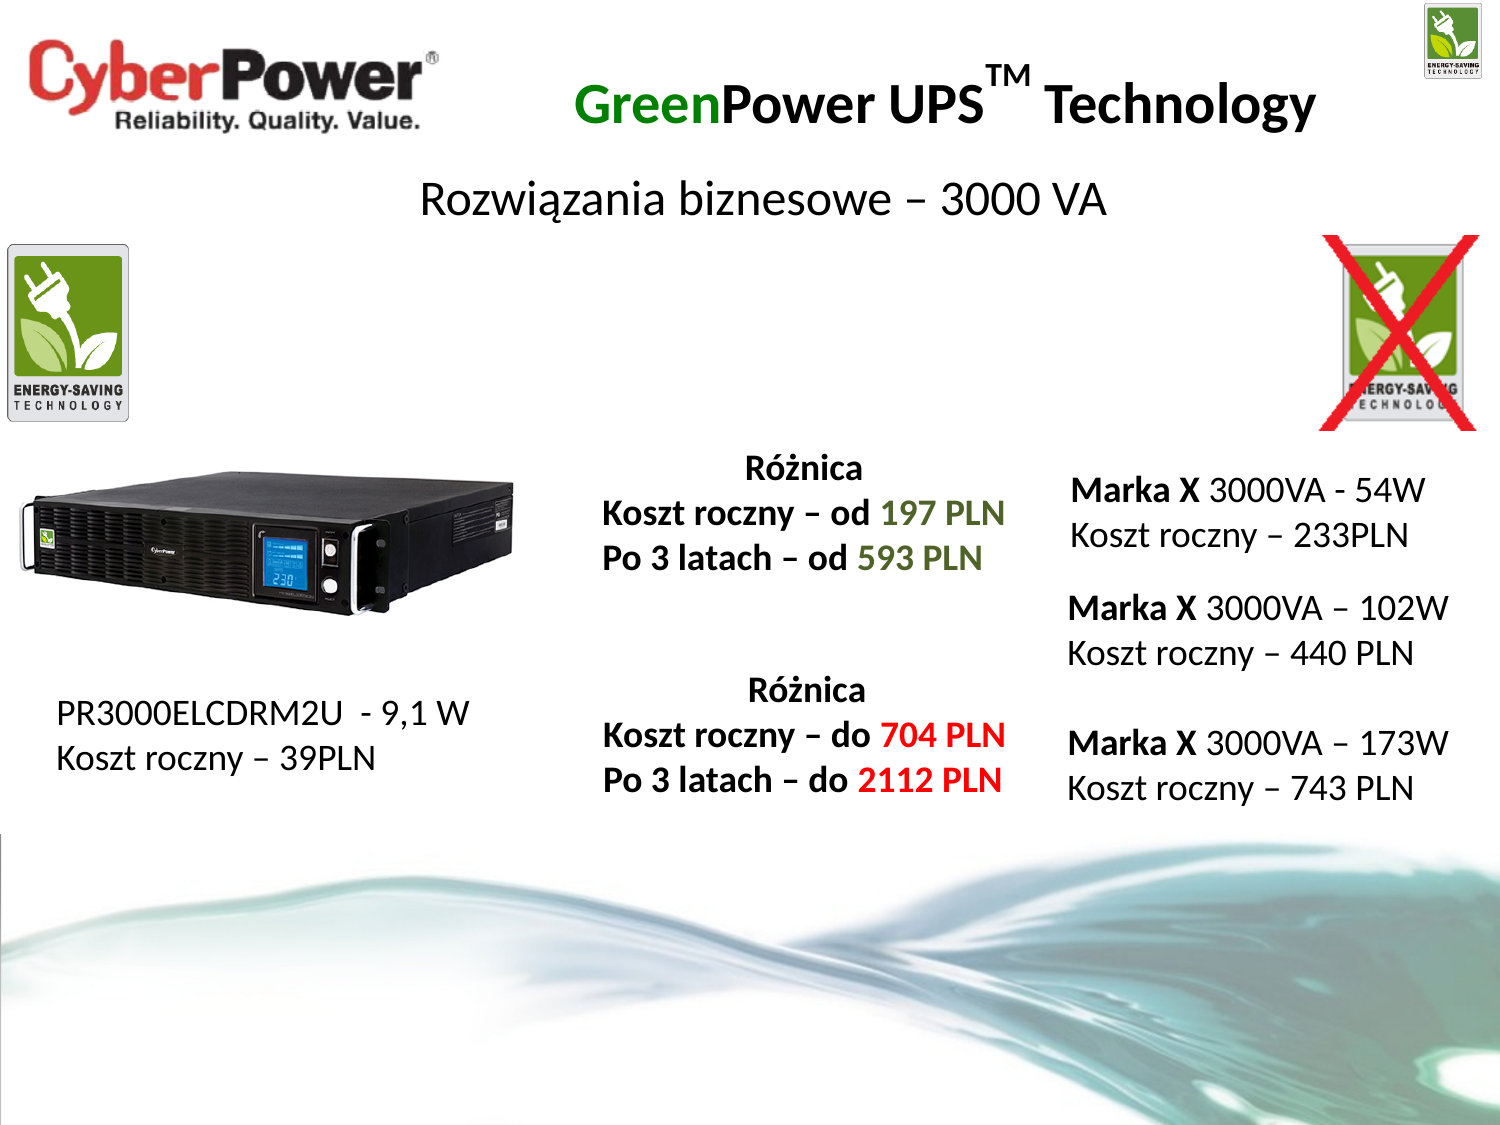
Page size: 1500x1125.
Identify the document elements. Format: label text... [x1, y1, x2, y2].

text_box Rozwiązania biznesowe – 3000 VA [404, 158, 1123, 233]
text_box Różnica Koszt roczny – do 704 PLN Po 3 latach – do 2112 PLN [588, 657, 1027, 808]
text_box Marka X 3000VA – 102W Koszt roczny – 440 PLN [1052, 575, 1464, 681]
title GreenPower UPSTM Technology [470, 0, 1421, 196]
text_box Różnica Koszt roczny – od 197 PLN Po 3 latach – od 593 PLN [587, 435, 1021, 586]
text_box PR3000ELCDRM2U - 9,1 W Koszt roczny – 39PLN [41, 680, 496, 785]
text_box Marka X 3000VA - 54W Koszt roczny – 233PLN [1055, 457, 1441, 563]
text_box Marka X 3000VA – 173W Koszt roczny – 743 PLN [1052, 710, 1464, 816]
picture [0, 0, 1500, 1125]
